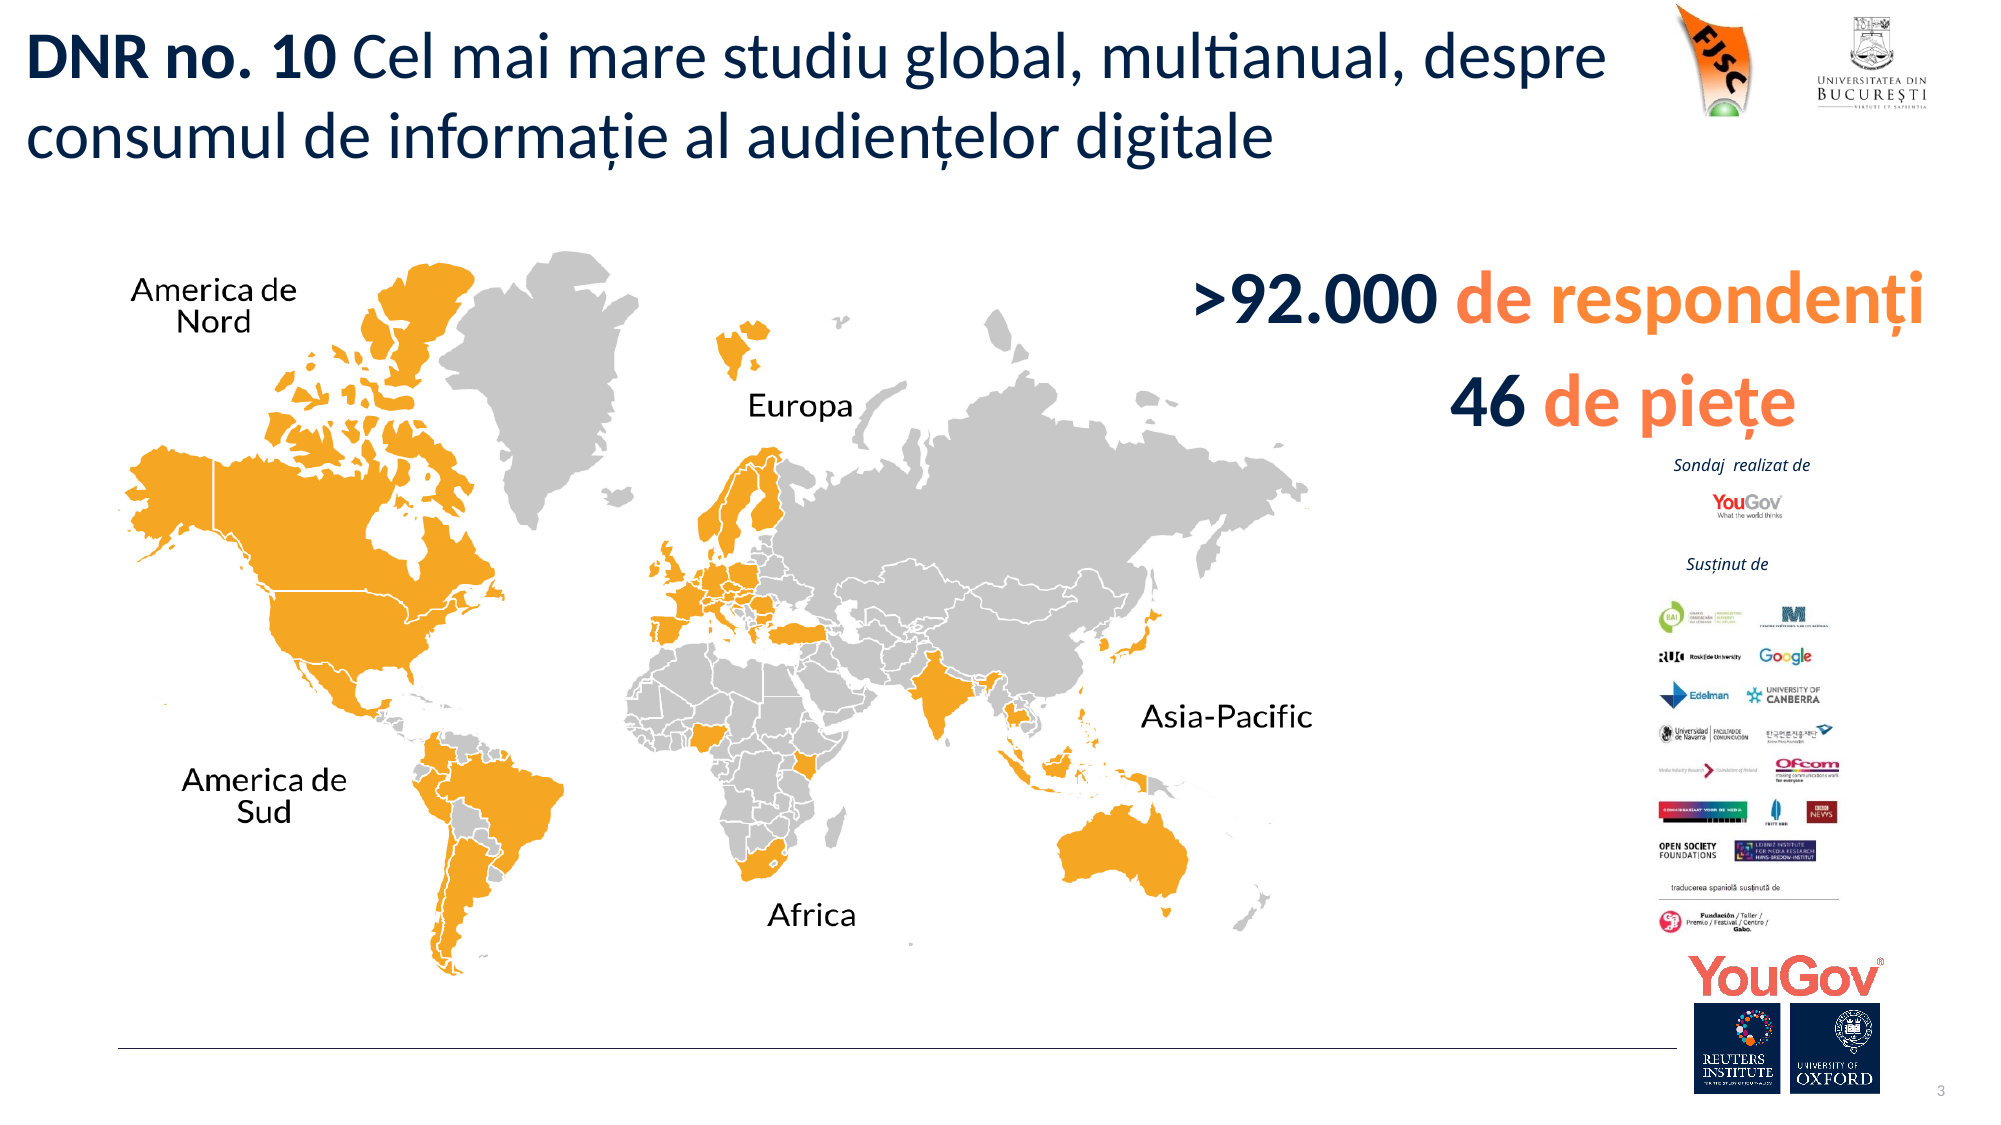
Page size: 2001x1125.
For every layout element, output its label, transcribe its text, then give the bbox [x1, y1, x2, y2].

picture [1650, 593, 1846, 949]
picture [49, 194, 1393, 1031]
text_box Susținut de [1671, 544, 1825, 593]
text_box 46 de piețe [1435, 344, 1897, 450]
picture [1688, 955, 1884, 996]
text_box Sondaj realizat de [1658, 445, 1838, 495]
picture [1708, 486, 1788, 526]
picture [1675, 3, 1788, 119]
text_box DNR no. 10 Cel mai mare studiu global, multianual, despre consumul de informație al audiențelor digitale [11, 4, 1629, 259]
text_box >92.000 de respondenți [1393, 240, 1972, 346]
picture [1803, 8, 1947, 126]
picture [1694, 1003, 1880, 1094]
